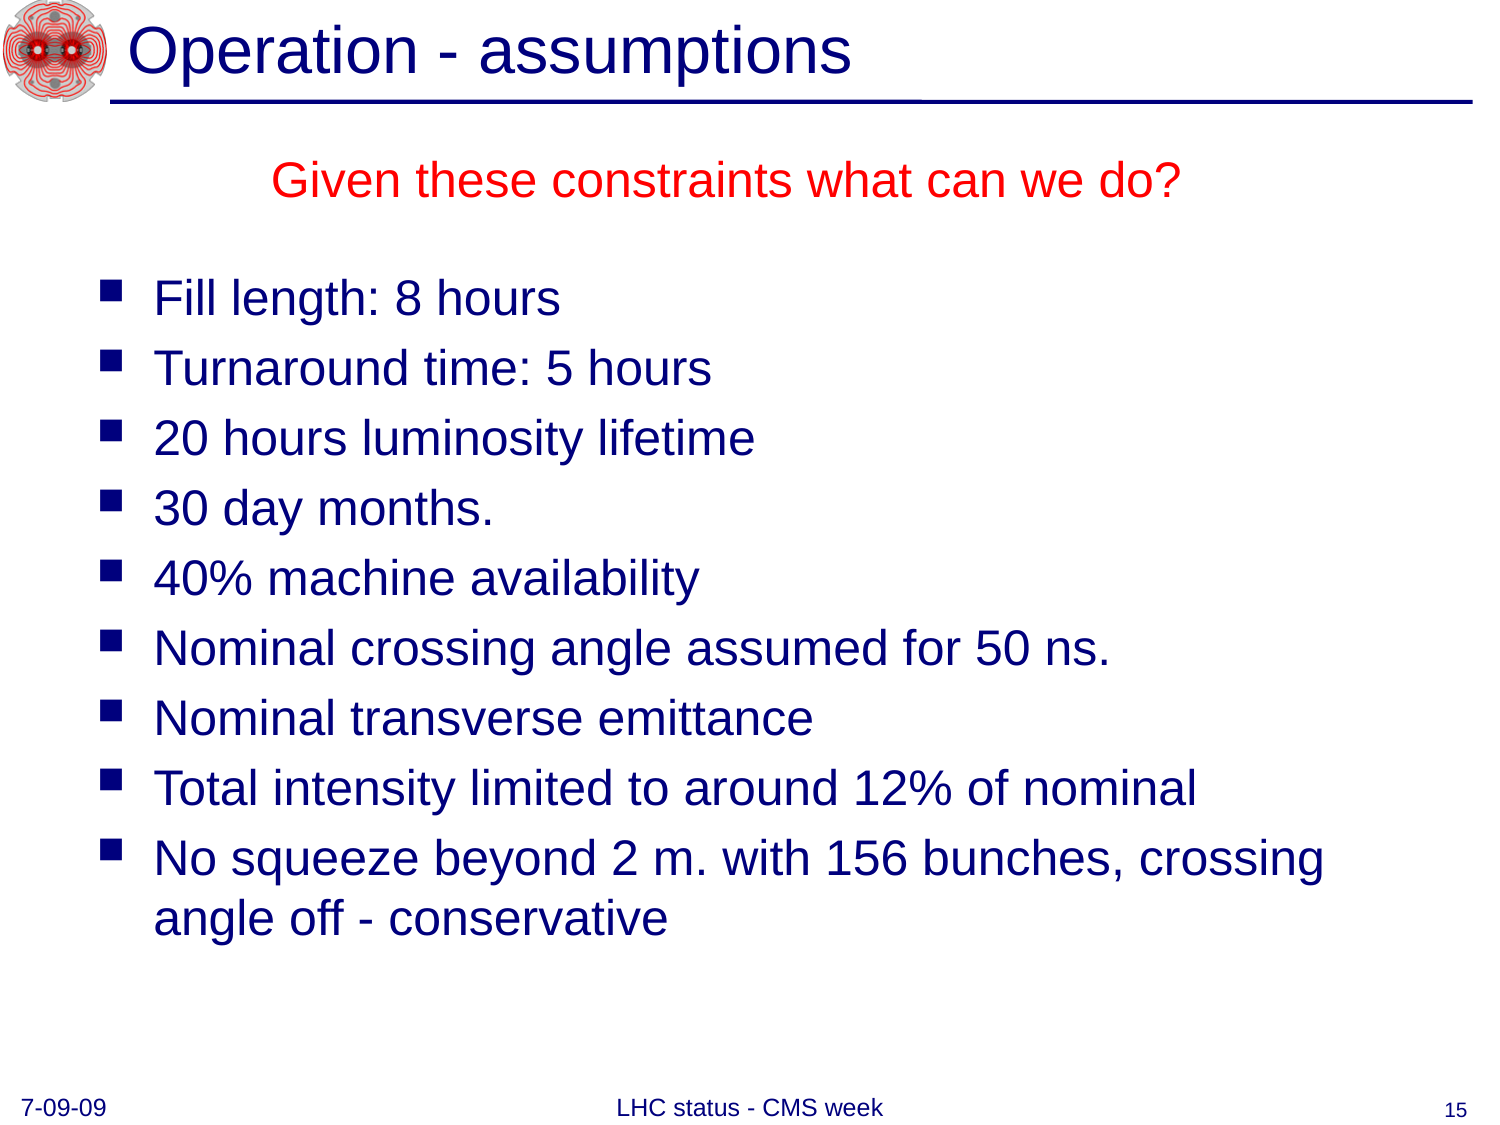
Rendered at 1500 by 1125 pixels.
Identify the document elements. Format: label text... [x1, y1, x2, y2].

title Operation - assumptions [111, 3, 1463, 91]
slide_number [5, 1085, 356, 1125]
picture [0, 0, 108, 103]
list Fill length: 8 hours Turnaround time: 5 hours 20 hours luminosity lifetime 30 day months. 40% machine availability Nominal crossing angle assumed for 50 ns. Nominal transverse emittance Total intensity limited to around 12% of nominal No squeeze beyond 2 m. with 156 bunches, crossing angle off - conservative [81, 257, 1433, 1097]
text_box Given these constraints what can we do? [163, 140, 1289, 216]
slide_number 15 [1131, 1087, 1483, 1125]
footer LHC status - CMS week [512, 1087, 988, 1125]
